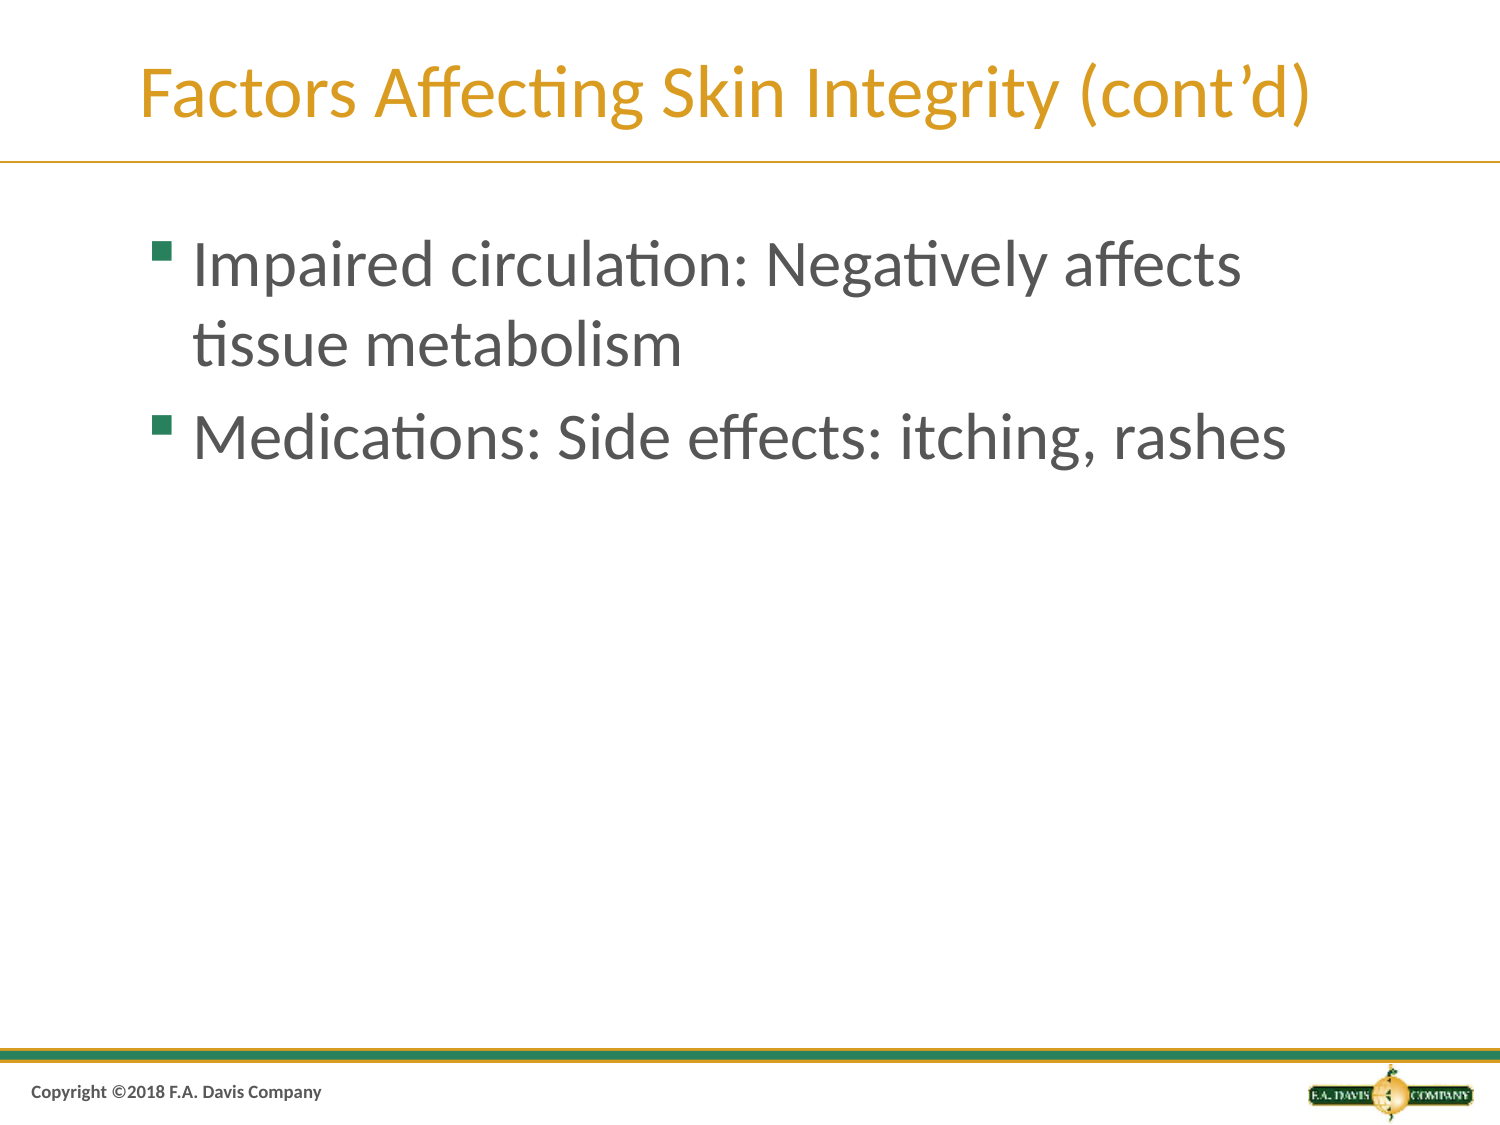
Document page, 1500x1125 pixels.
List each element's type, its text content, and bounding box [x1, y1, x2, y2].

list Impaired circulation: Negatively affects tissue metabolism Medications: Side effects: itching, rashes [75, 212, 1425, 955]
title Factors Affecting Skin Integrity (cont’d) [124, 44, 1475, 142]
picture [1308, 1064, 1474, 1124]
